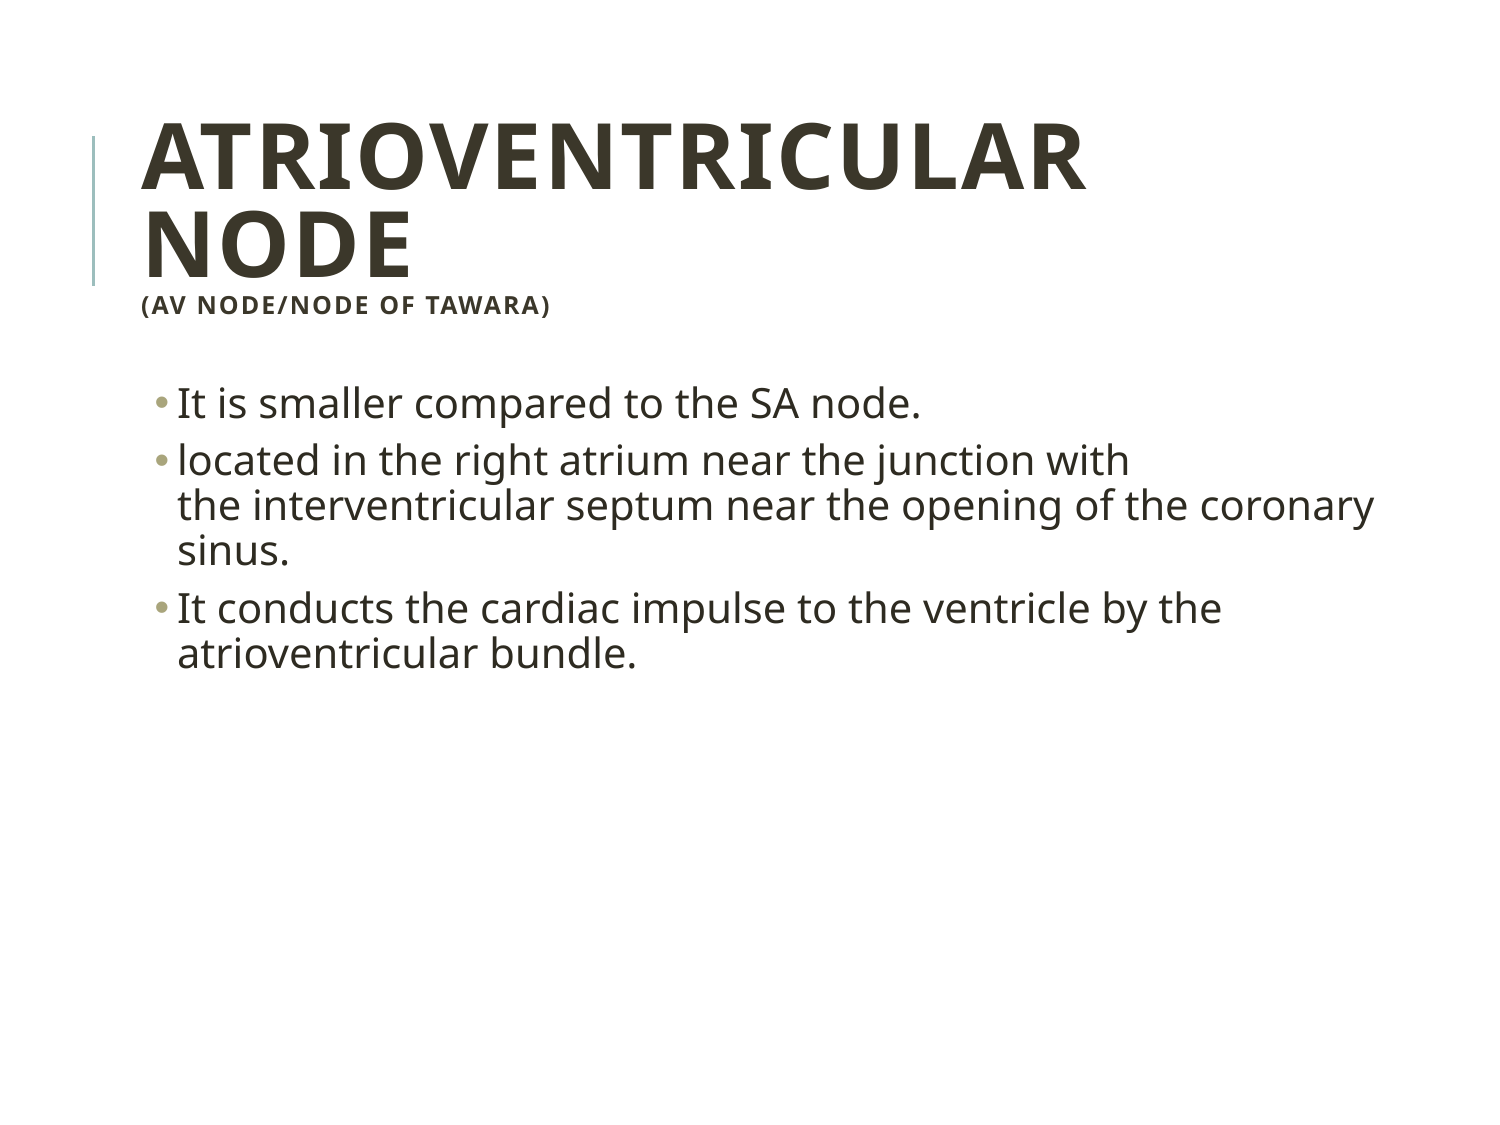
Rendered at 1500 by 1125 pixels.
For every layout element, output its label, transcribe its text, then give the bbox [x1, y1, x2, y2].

text_box It is smaller compared to the SA node. located in the right atrium near the junction with the interventricular septum near the opening of the coronary sinus. It conducts the cardiac impulse to the ventricle by the atrioventricular bundle. [126, 374, 1388, 1035]
text_box ATRIOVENTRICULAR NODE (AV NODE/NODE OF TAWARA) [125, 95, 1322, 342]
